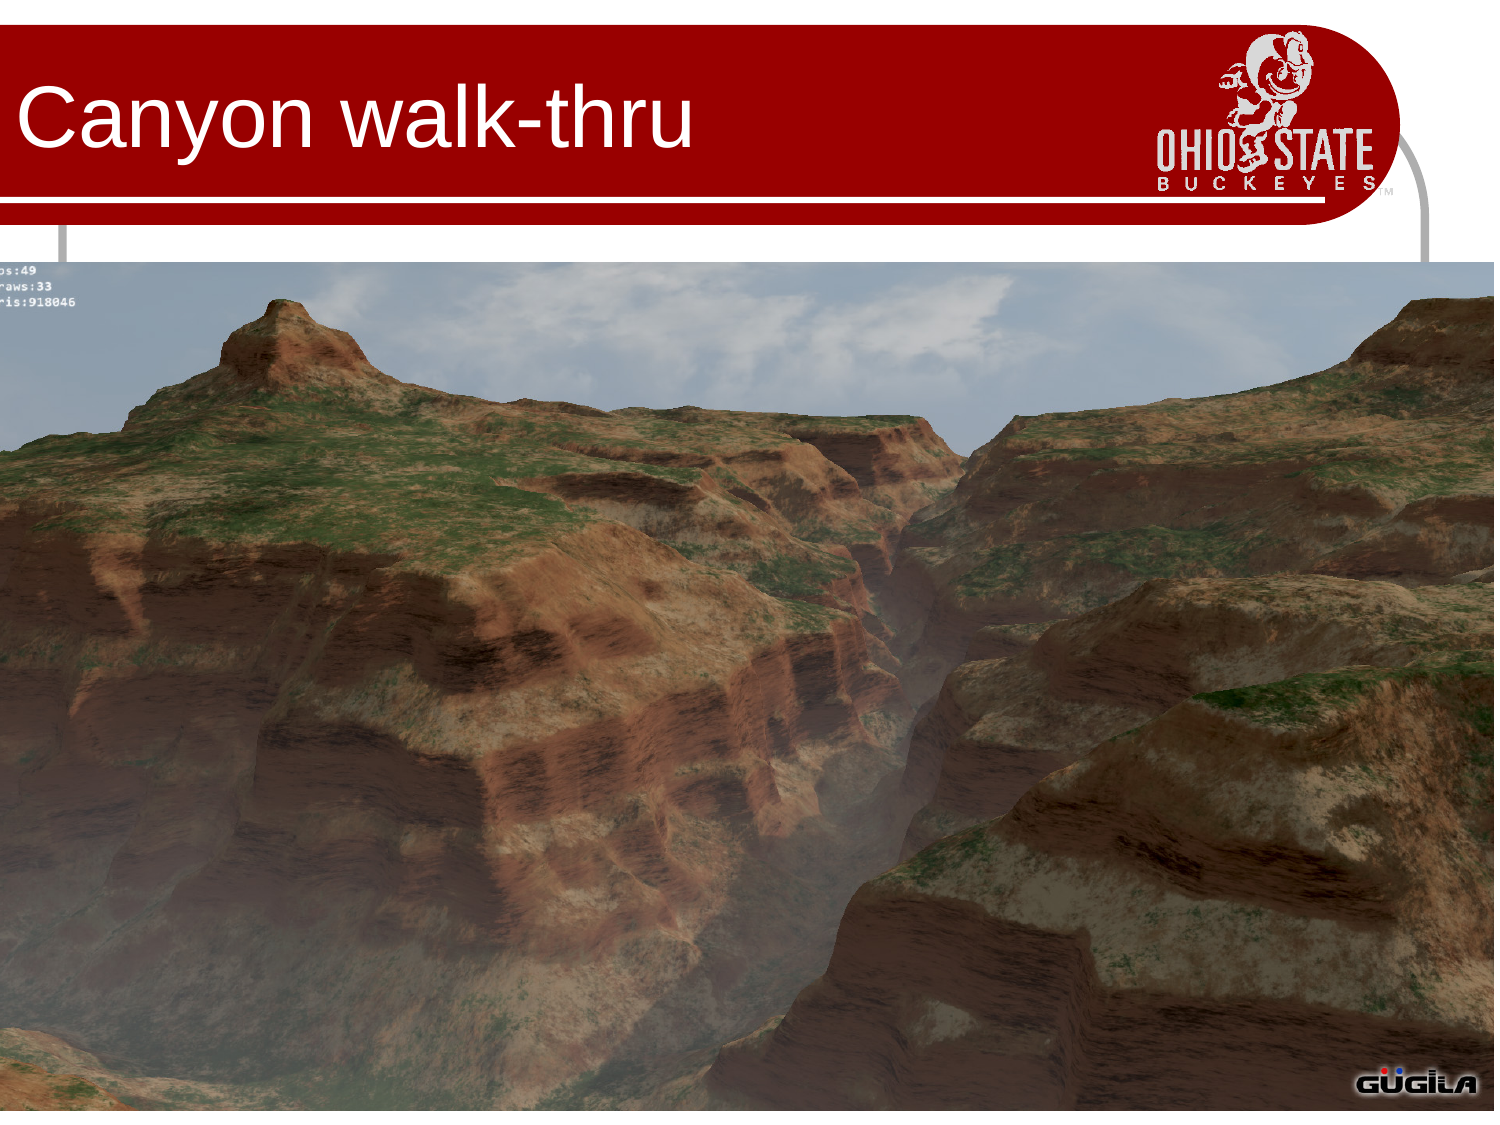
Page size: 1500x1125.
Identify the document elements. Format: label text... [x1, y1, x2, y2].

title Canyon walk-thru [0, 37, 1169, 188]
picture [0, 262, 1494, 1111]
